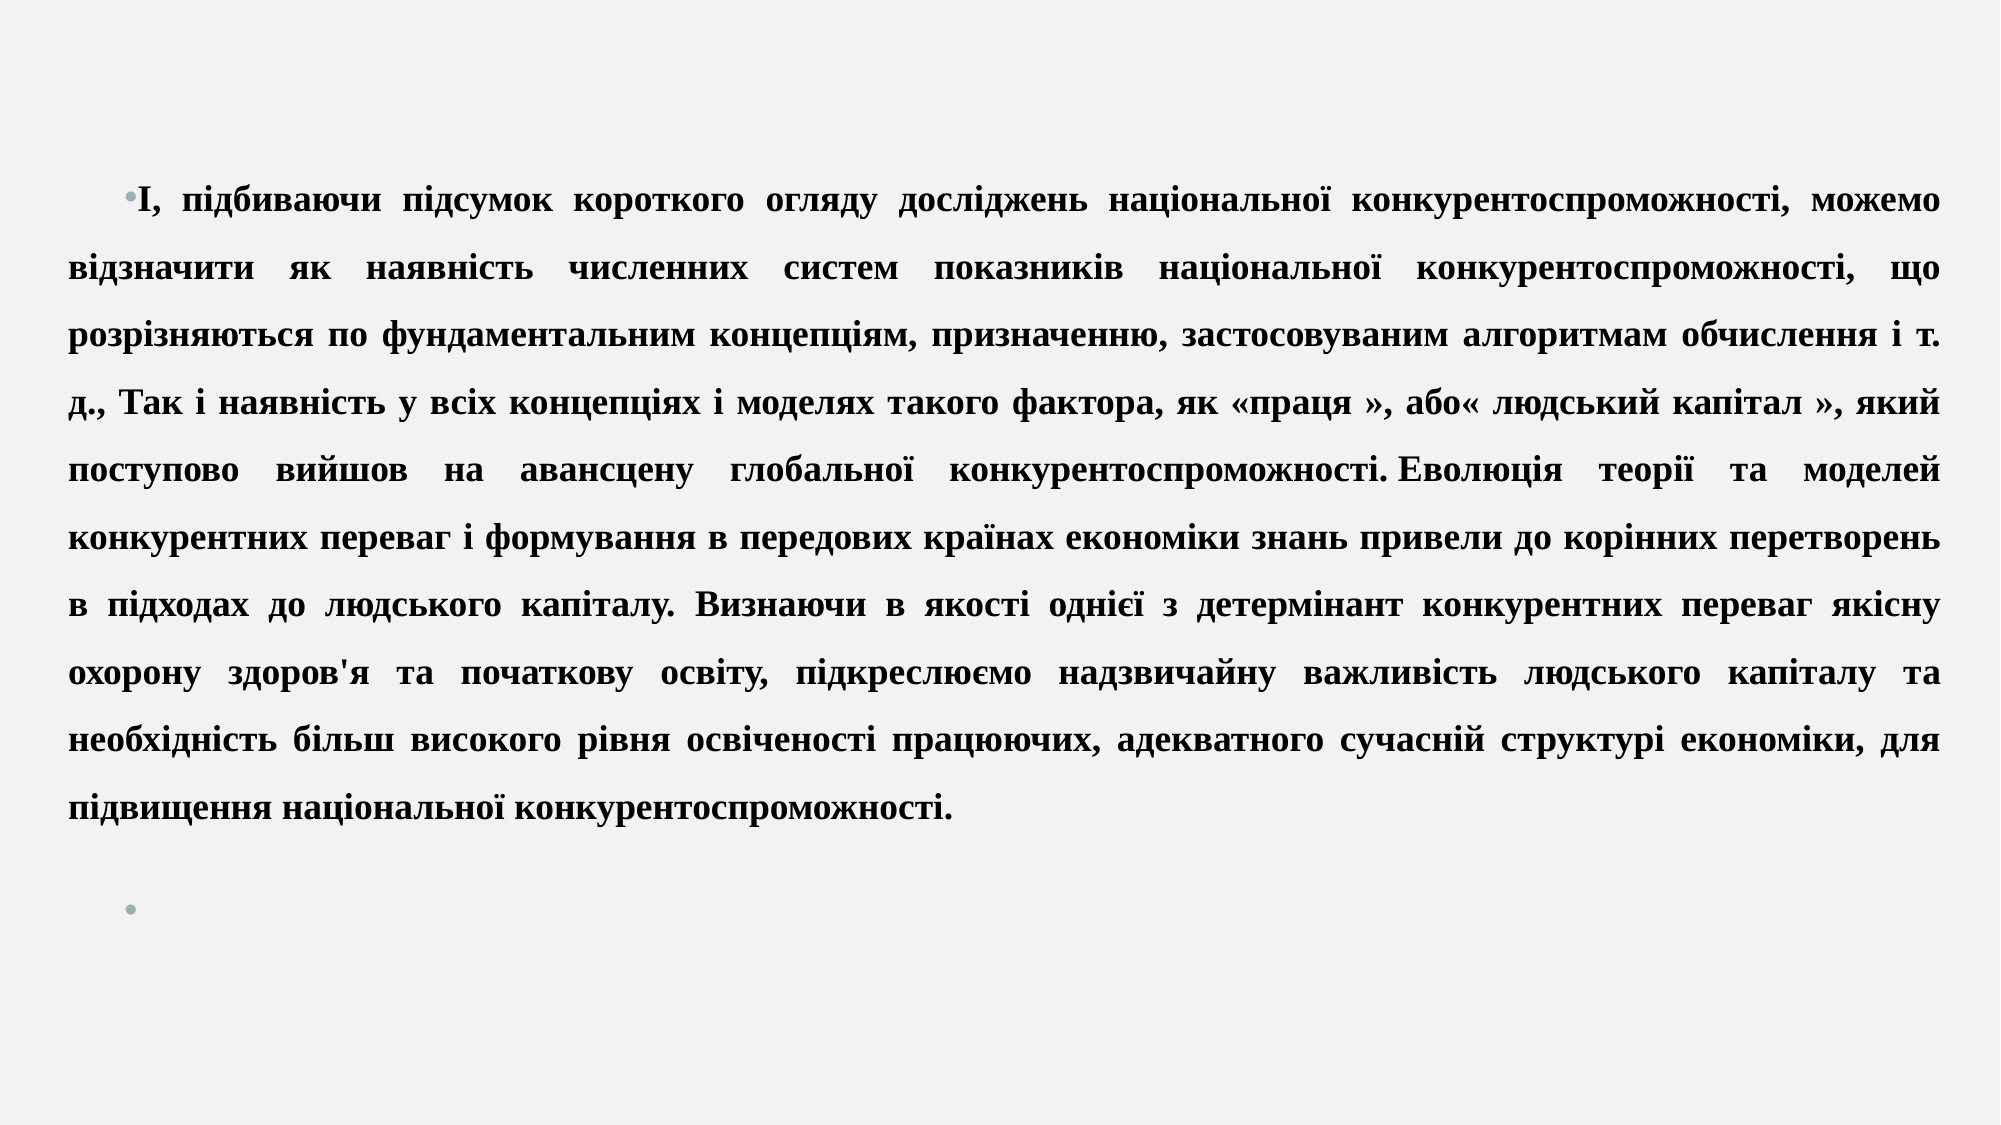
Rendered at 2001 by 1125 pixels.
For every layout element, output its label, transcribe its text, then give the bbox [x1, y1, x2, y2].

list І, підбиваючи підсумок короткого огляду досліджень національної конкурентоспроможності, можемо відзначити як наявність численних систем показників національної конкурентоспроможності, що розрізняються по фундаментальним концепціям, призначенню, застосовуваним алгоритмам обчислення і т. д., Так і наявність у всіх концепціях і моделях такого фактора, як «праця », або« людський капітал », який поступово вийшов на авансцену глобальної конкурентоспроможності. Еволюція теорії та моделей конкурентних переваг і формування в передових країнах економіки знань привели до корінних перетворень в підходах до людського капіталу. Визнаючи в якості однієї з детермінант конкурентних переваг якісну охорону здоров'я та початкову освіту, підкреслюємо надзвичайну важливість людського капіталу та необхідність більш високого рівня освіченості працюючих, адекватного сучасній структурі економіки, для підвищення національної конкурентоспроможності. [0, 144, 1958, 1125]
